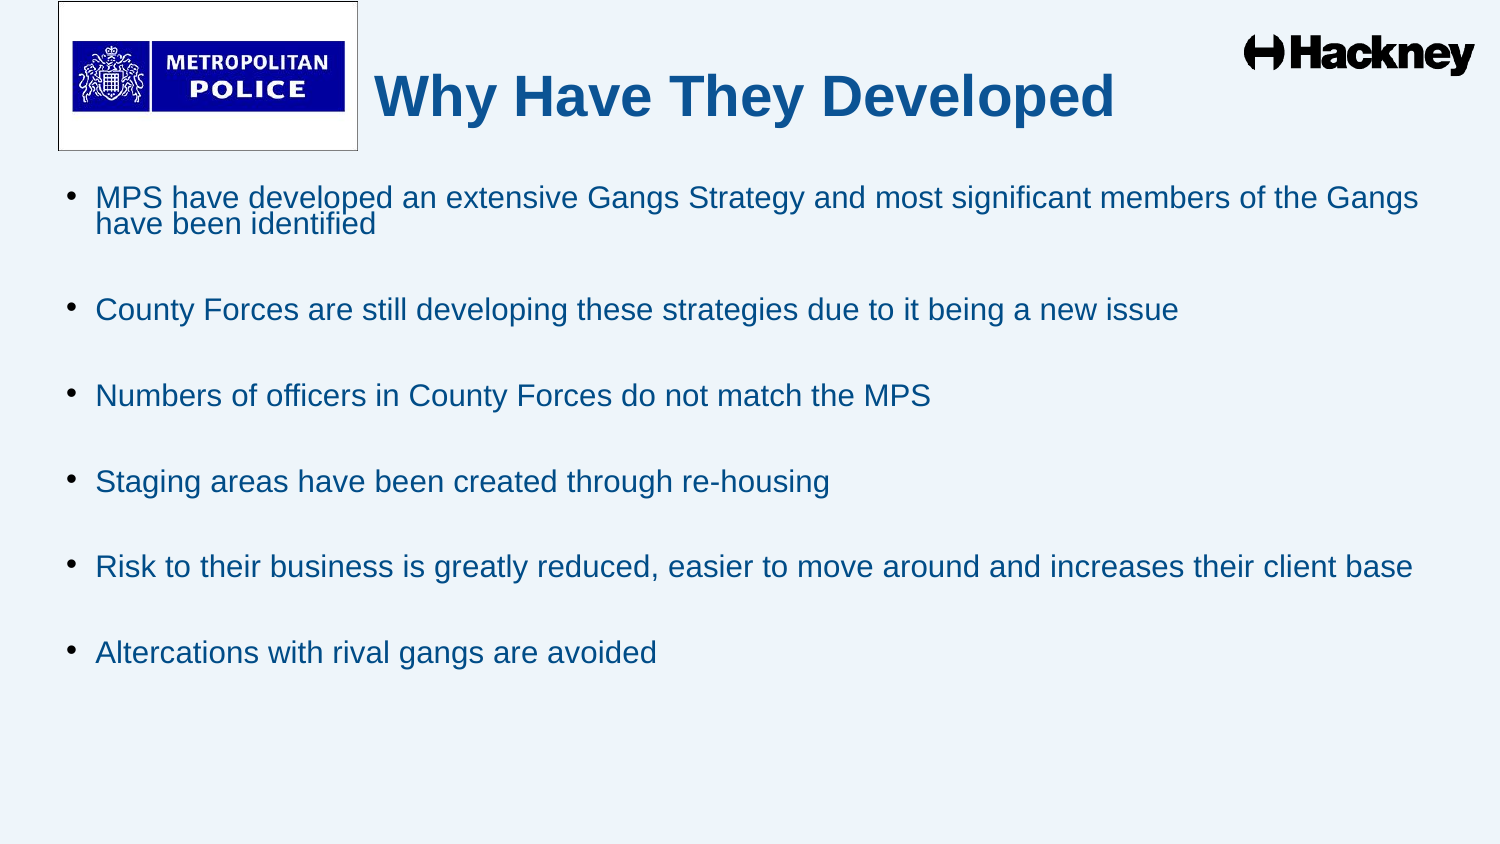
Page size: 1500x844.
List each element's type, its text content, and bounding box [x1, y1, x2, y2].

picture [58, 1, 358, 152]
picture [1244, 24, 1482, 88]
title Why Have They Developed [363, 43, 1147, 137]
list MPS have developed an extensive Gangs Strategy and most significant members of the Gangs have been identified County Forces are still developing these strategies due to it being a new issue Numbers of officers in County Forces do not match the MPS Staging areas have been created through re-housing Risk to their business is greatly reduced, easier to move around and increases their client base Altercations with rival gangs are avoided [51, 173, 1449, 713]
